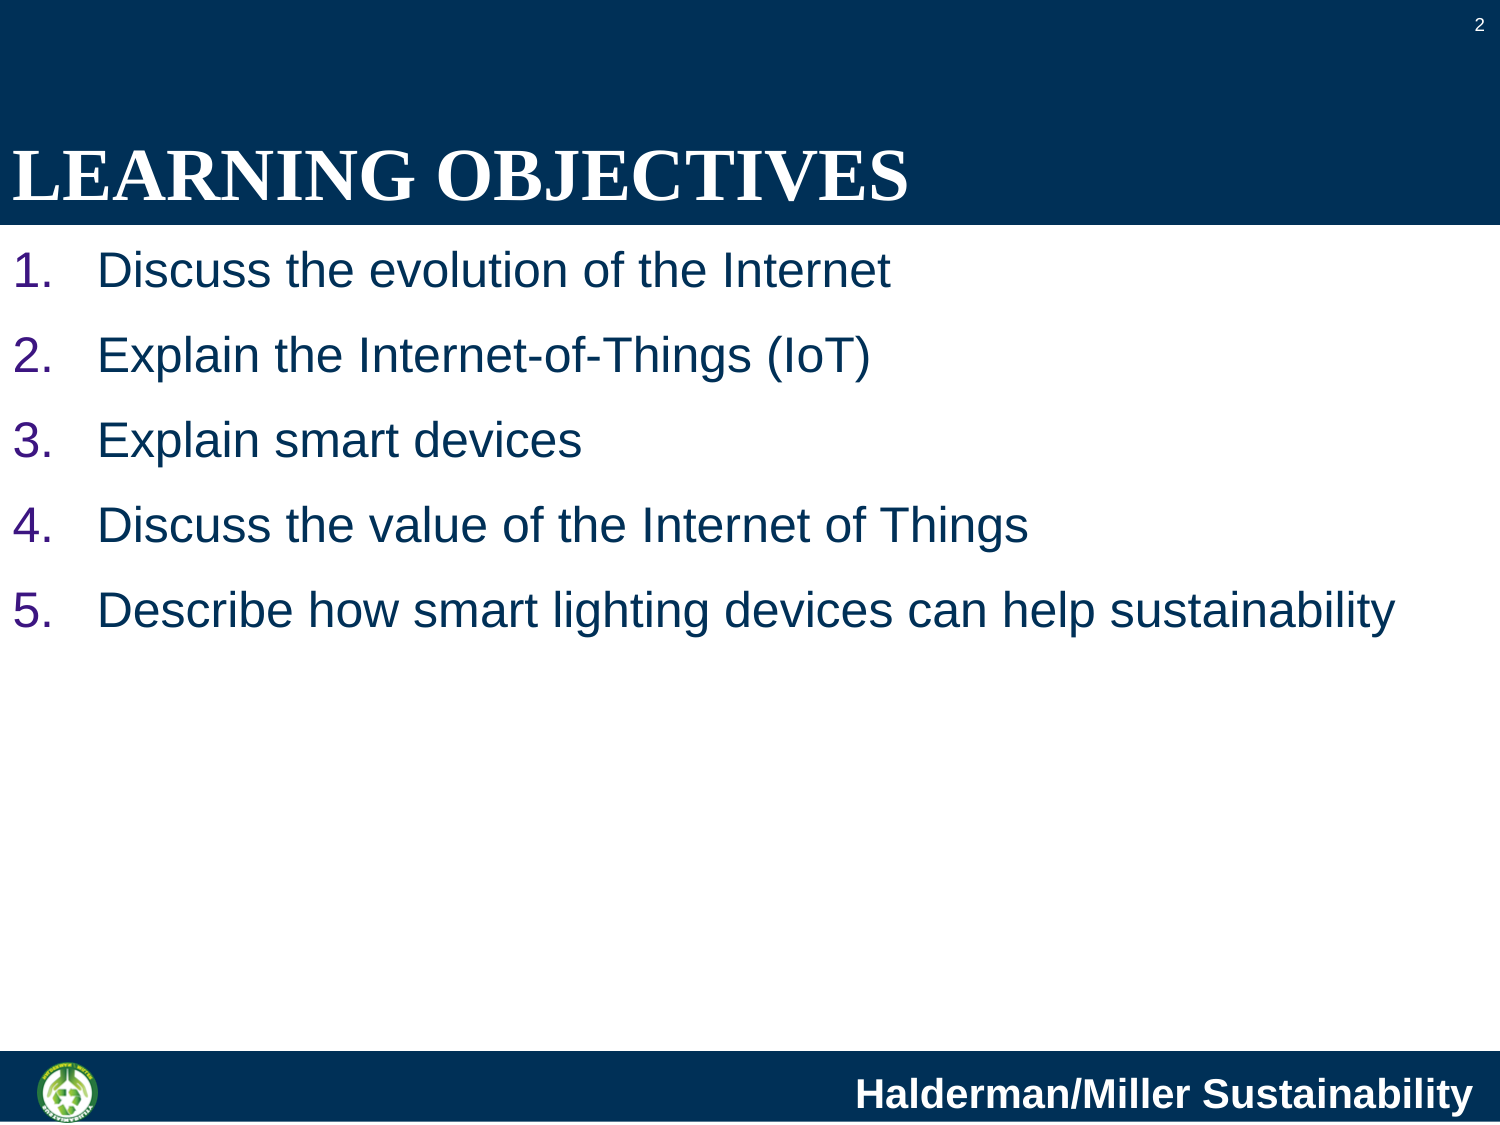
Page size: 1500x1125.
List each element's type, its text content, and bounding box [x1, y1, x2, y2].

picture [37, 1062, 98, 1123]
list Discuss the evolution of the Internet Explain the Internet-of-Things (IoT) Explain smart devices Discuss the value of the Internet of Things Describe how smart lighting devices can help sustainability [12, 237, 1475, 980]
slide_number 2 [1389, 0, 1500, 49]
title LEARNING OBJECTIVES [12, 35, 1363, 216]
